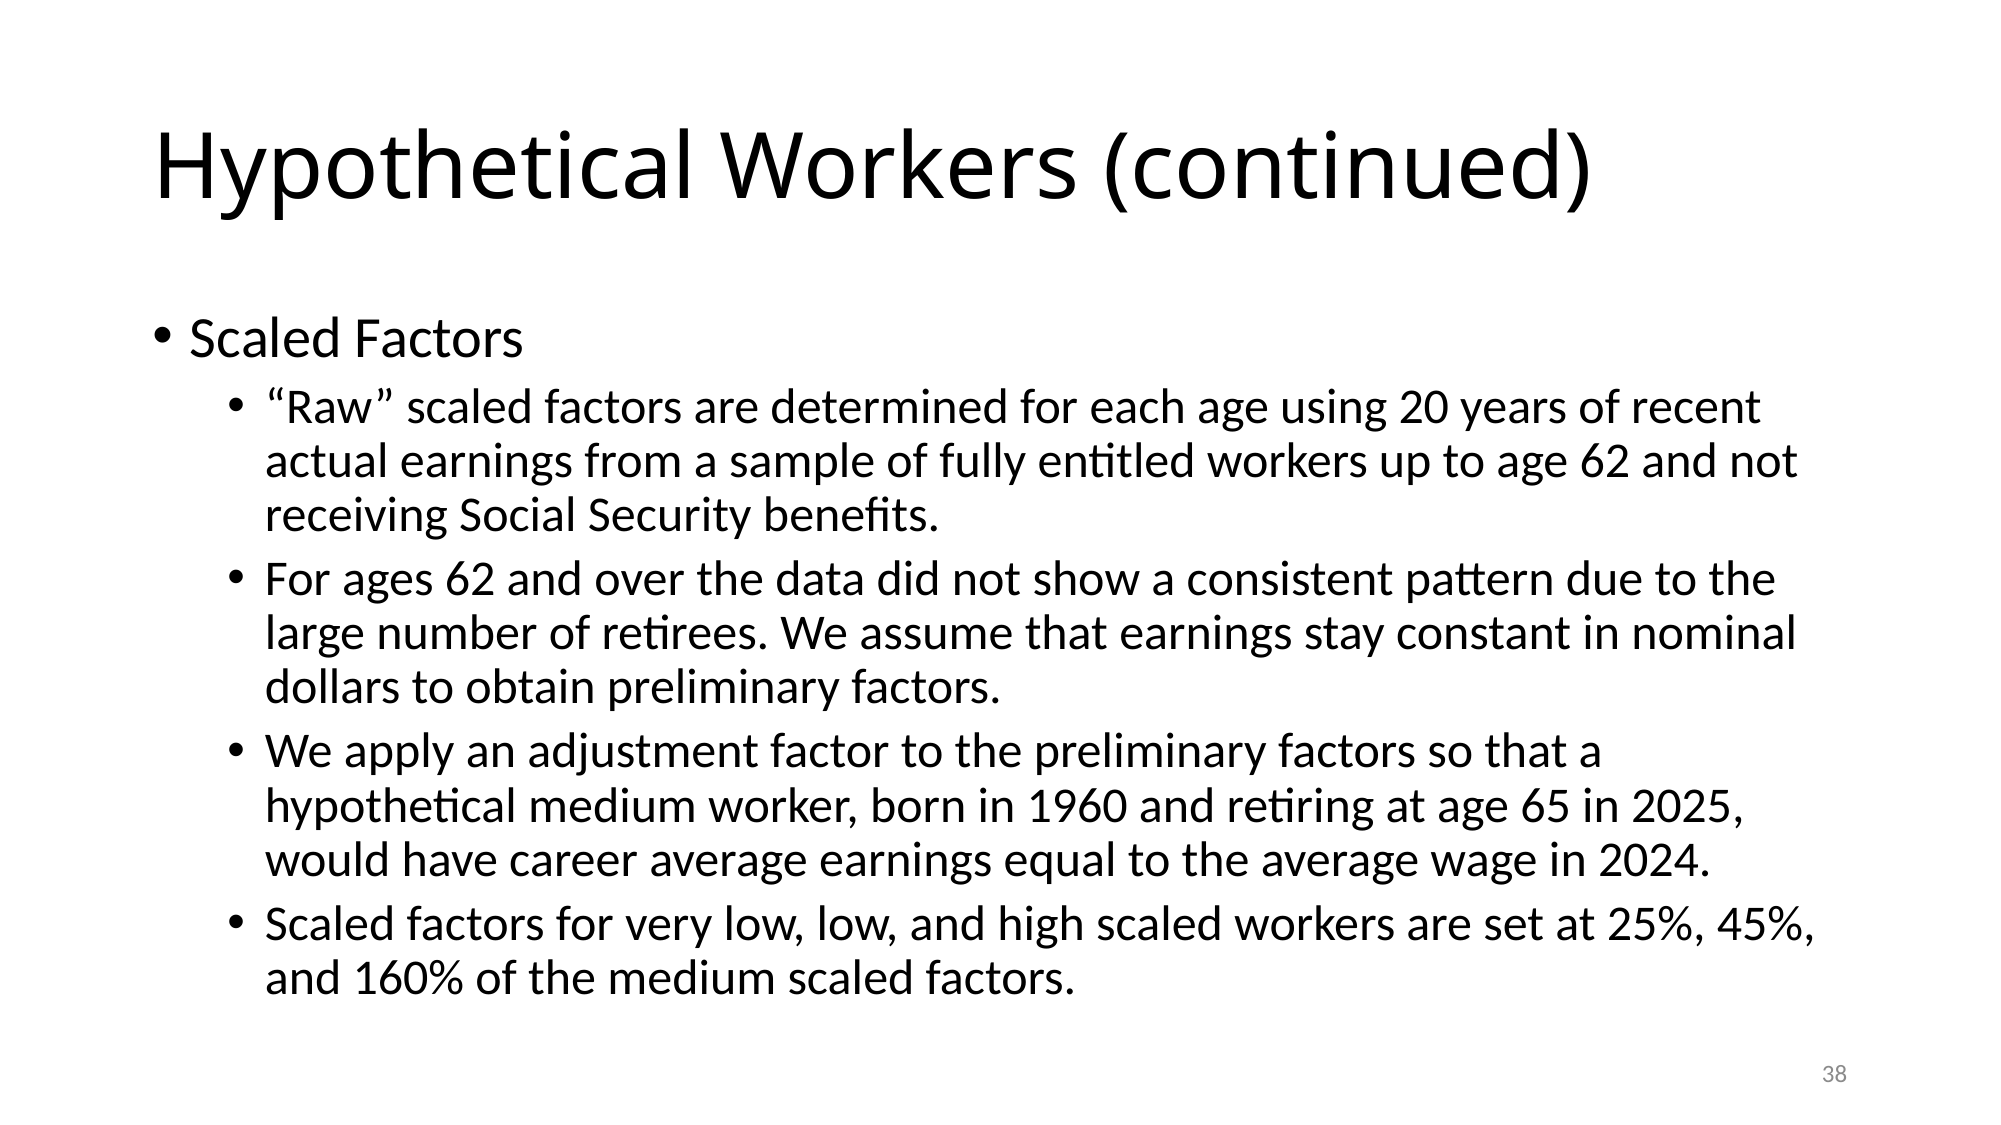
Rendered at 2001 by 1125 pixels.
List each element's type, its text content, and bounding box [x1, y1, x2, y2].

slide_number 38 [1412, 1042, 1863, 1103]
list Scaled Factors “Raw” scaled factors are determined for each age using 20 years of recent actual earnings from a sample of fully entitled workers up to age 62 and not receiving Social Security benefits. For ages 62 and over the data did not show a consistent pattern due to the large number of retirees. We assume that earnings stay constant in nominal dollars to obtain preliminary factors. We apply an adjustment factor to the preliminary factors so that a hypothetical medium worker, born in 1960 and retiring at age 65 in 2025, would have career average earnings equal to the average wage in 2024. Scaled factors for very low, low, and high scaled workers are set at 25%, 45%, and 160% of the medium scaled factors. [137, 299, 1863, 1014]
title Hypothetical Workers (continued) [137, 59, 1863, 278]
